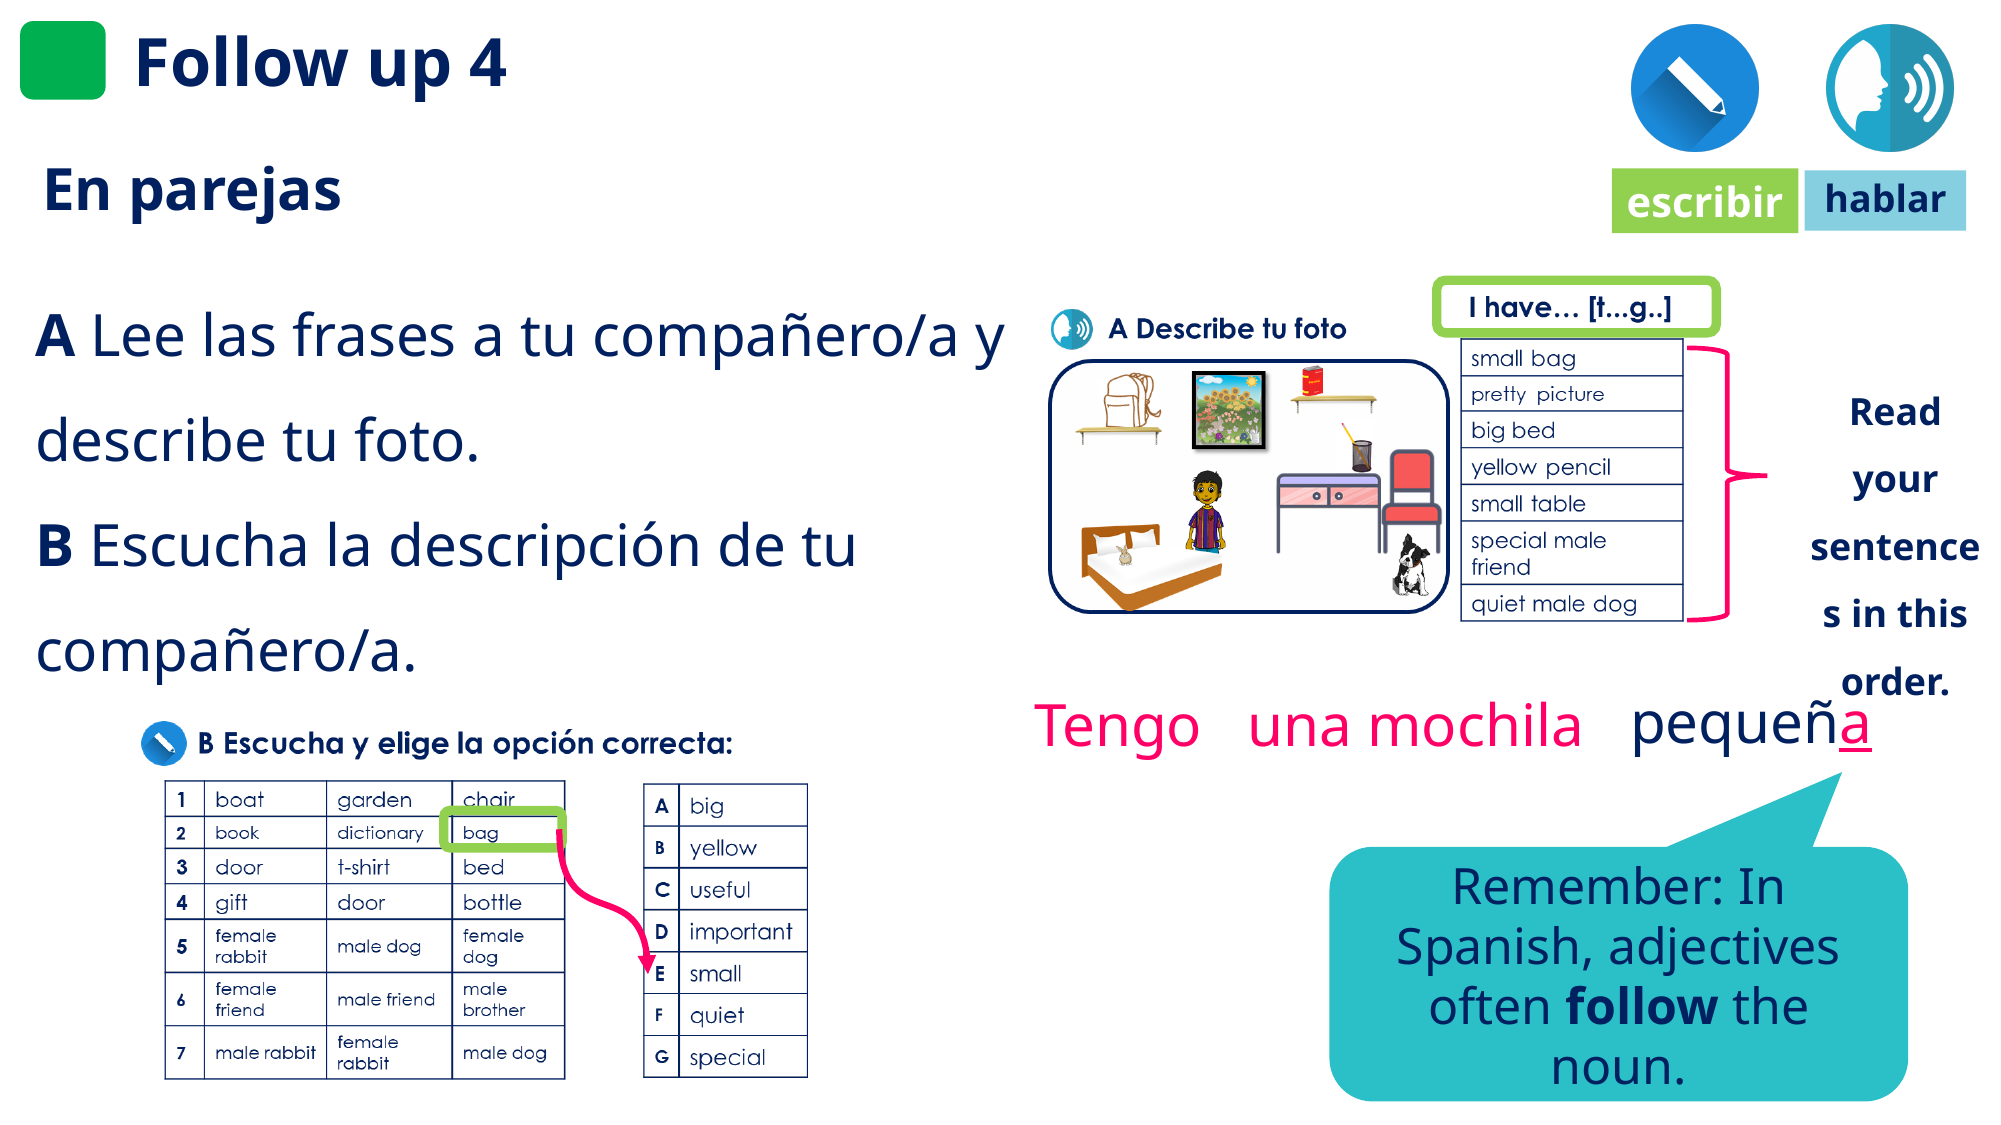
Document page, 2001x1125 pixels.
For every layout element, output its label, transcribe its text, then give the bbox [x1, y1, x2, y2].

text_box A Lee las frases a tu compañero/a y describe tu foto. B Escucha la descripción de tu compañero/a. [20, 255, 1074, 901]
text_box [531, 857, 677, 946]
text_box pequeña [1615, 677, 1903, 763]
text_box En parejas [27, 144, 357, 230]
picture [1631, 24, 1759, 152]
title Follow up 4 [118, 9, 580, 121]
text_box escribir [1611, 168, 1799, 234]
picture [141, 708, 822, 1084]
text_box hablar [1804, 170, 1967, 231]
text_box [20, 21, 106, 100]
picture [1825, 24, 1954, 152]
text_box [1711, 348, 1768, 620]
text_box [1711, 280, 1718, 334]
text_box una mochila [1232, 680, 1615, 766]
text_box Remember: In Spanish, adjectives often follow the noun. [1329, 772, 1909, 1102]
picture [1048, 274, 1711, 629]
text_box Tengo [1019, 680, 1232, 766]
text_box Read your sentences in this order. [1787, 357, 2000, 711]
